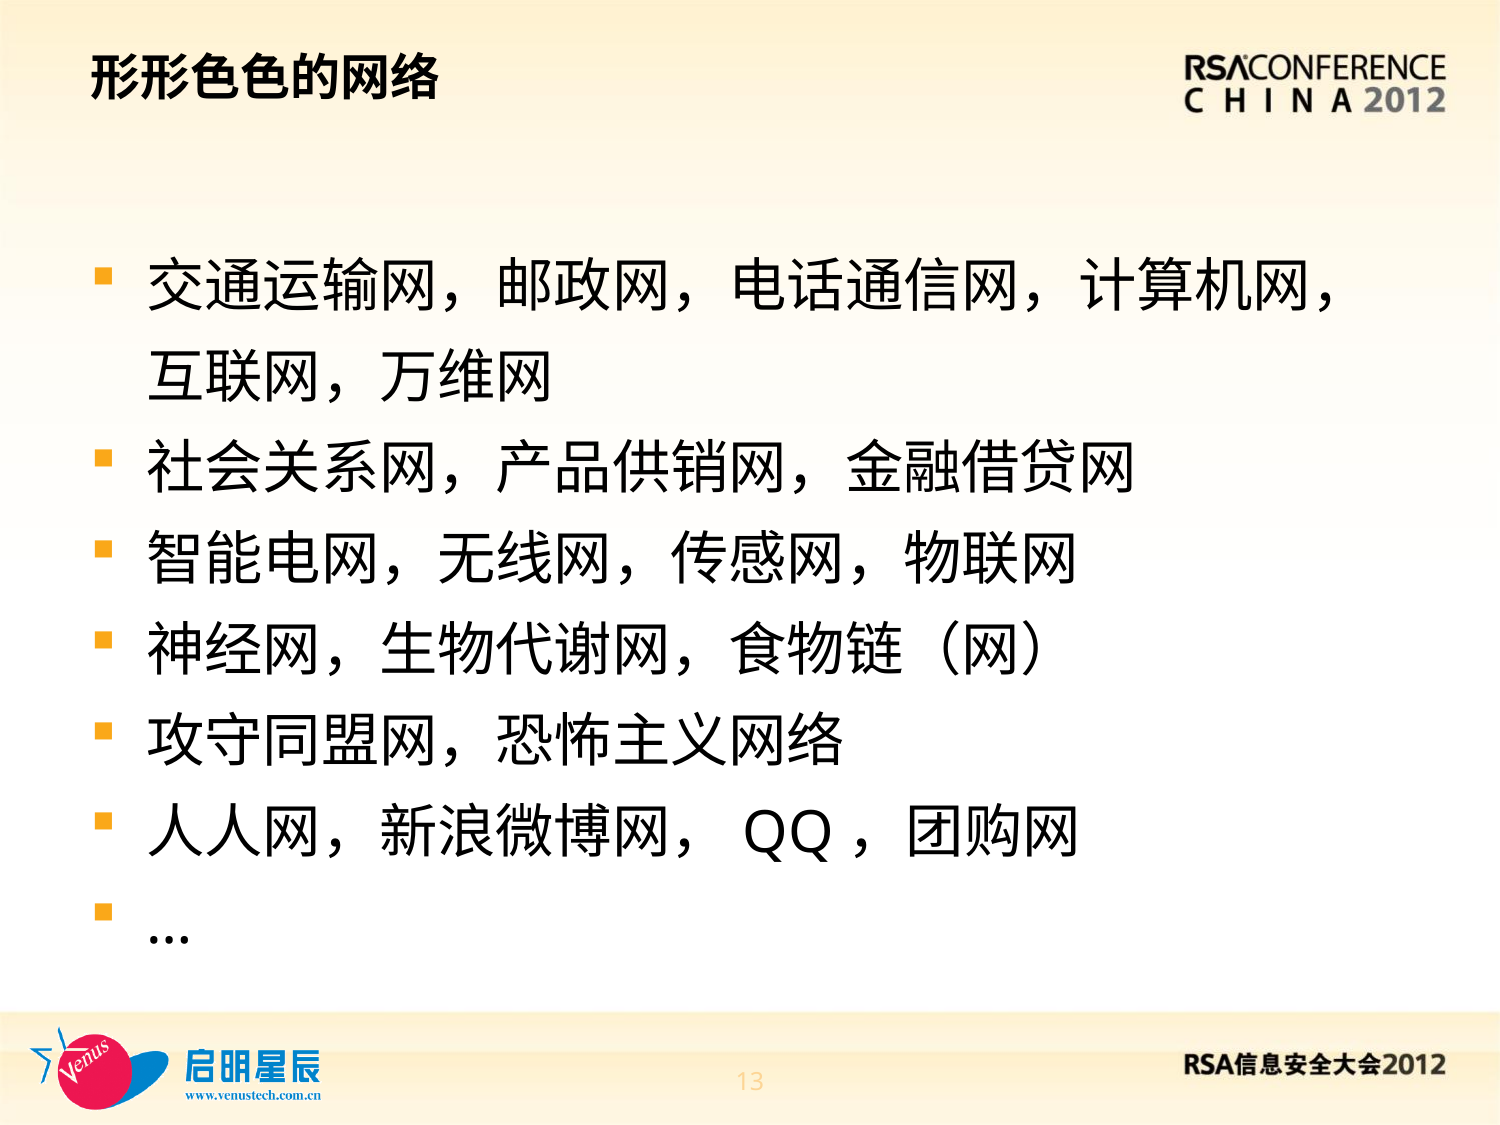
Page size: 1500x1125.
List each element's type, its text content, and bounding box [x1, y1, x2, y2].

title 形形色色的网络 [75, 45, 1425, 175]
list 交通运输网，邮政网，电话通信网，计算机网，互联网，万维网 社会关系网，产品供销网，金融借贷网 智能电网，无线网，传感网，物联网 神经网，生物代谢网，食物链（网） 攻守同盟网，恐怖主义网络 人人网，新浪微博网，QQ，团购网 … [75, 220, 1425, 963]
slide_number 13 [706, 1025, 794, 1108]
picture [0, 0, 1500, 1125]
